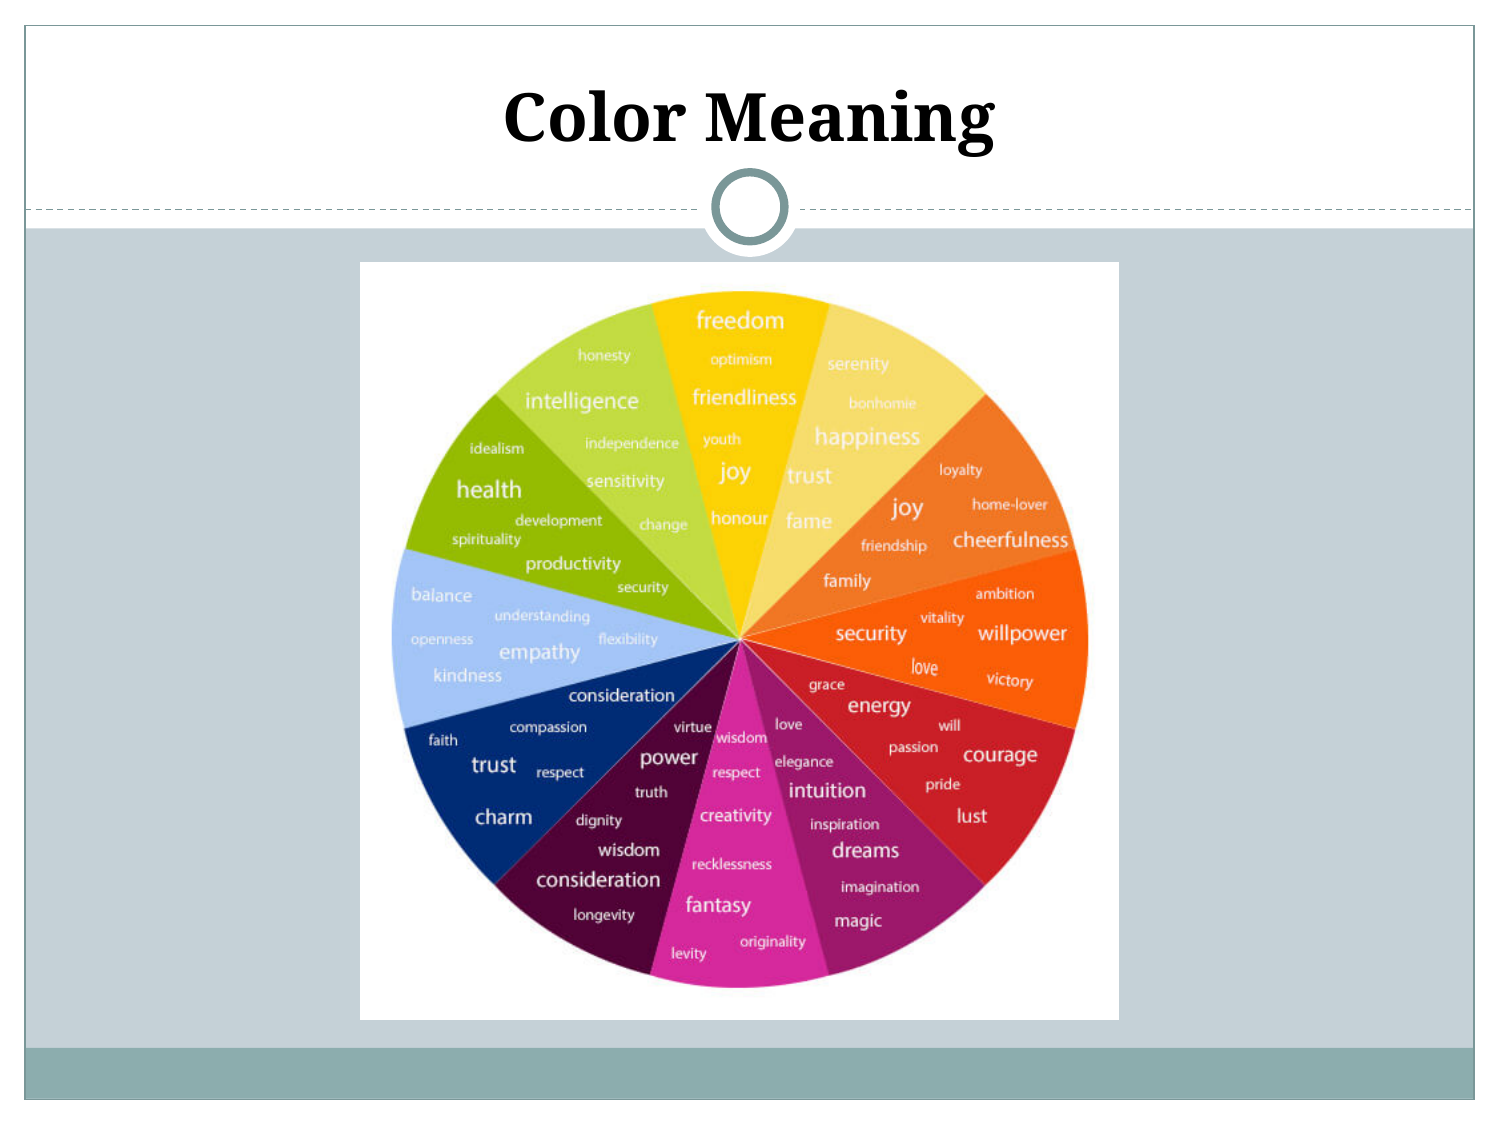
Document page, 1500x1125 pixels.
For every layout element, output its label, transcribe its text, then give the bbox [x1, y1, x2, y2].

picture [360, 262, 1119, 1020]
title Color Meaning [49, 37, 1450, 162]
